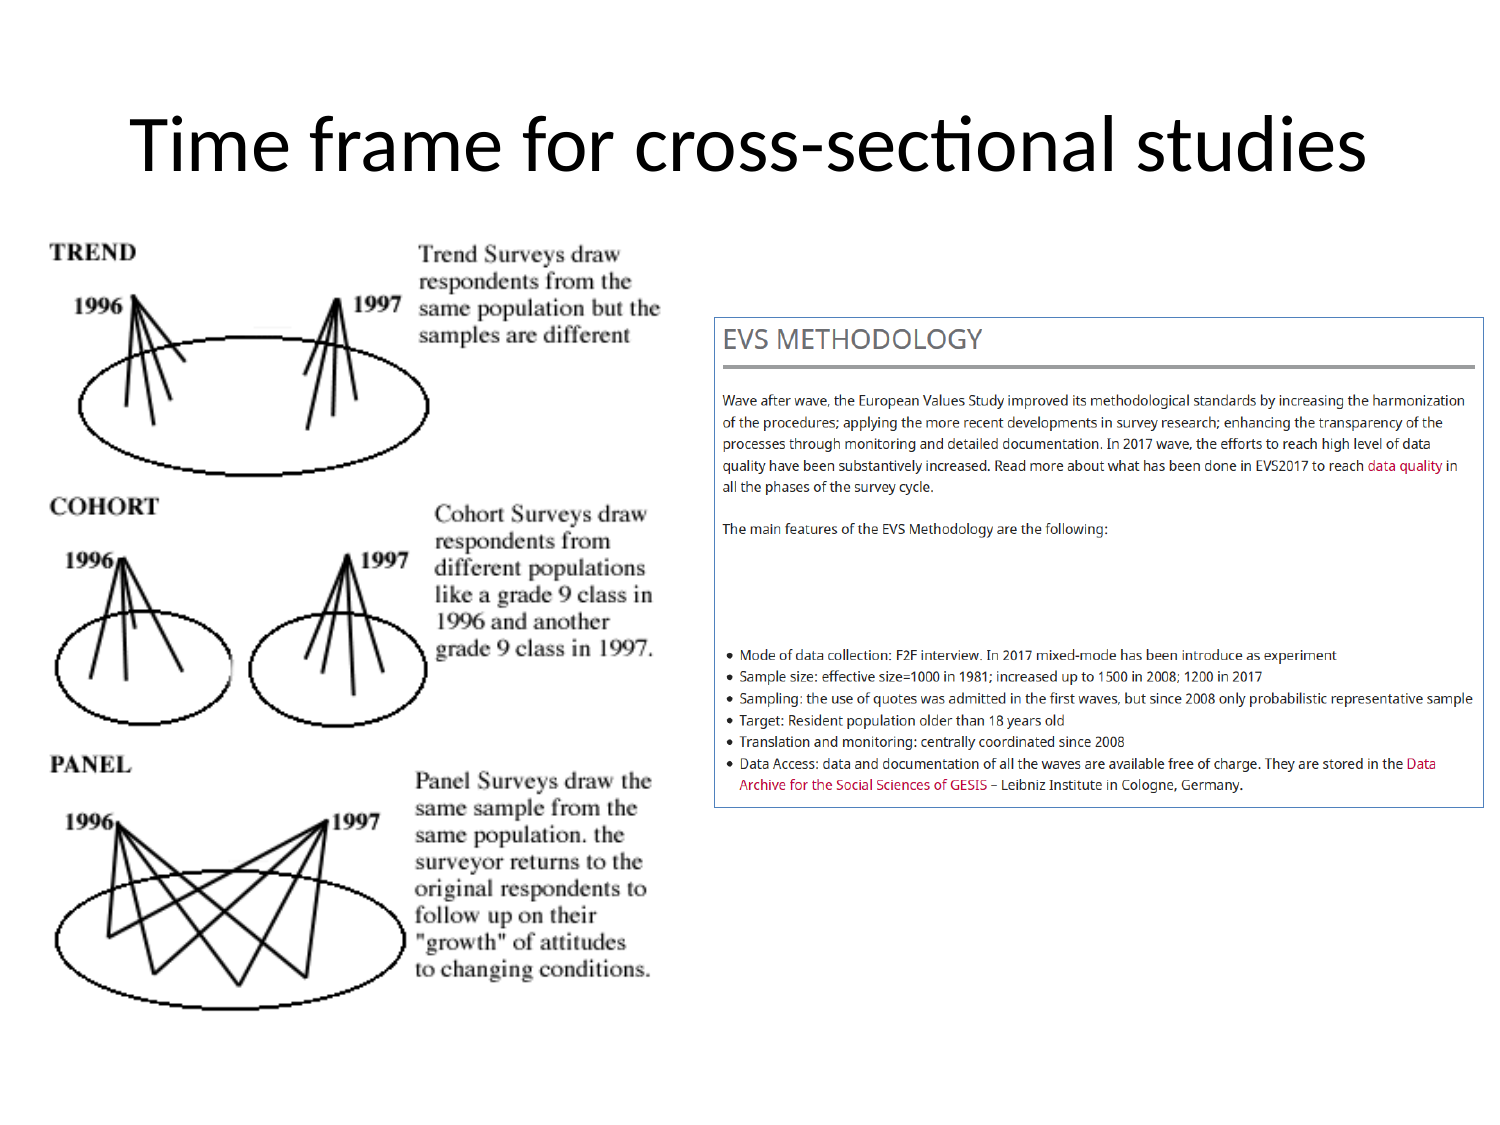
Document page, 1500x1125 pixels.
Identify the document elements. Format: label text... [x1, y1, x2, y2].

picture [41, 232, 668, 1038]
picture [714, 317, 1485, 808]
title Time frame for cross-sectional studies [75, 45, 1425, 233]
